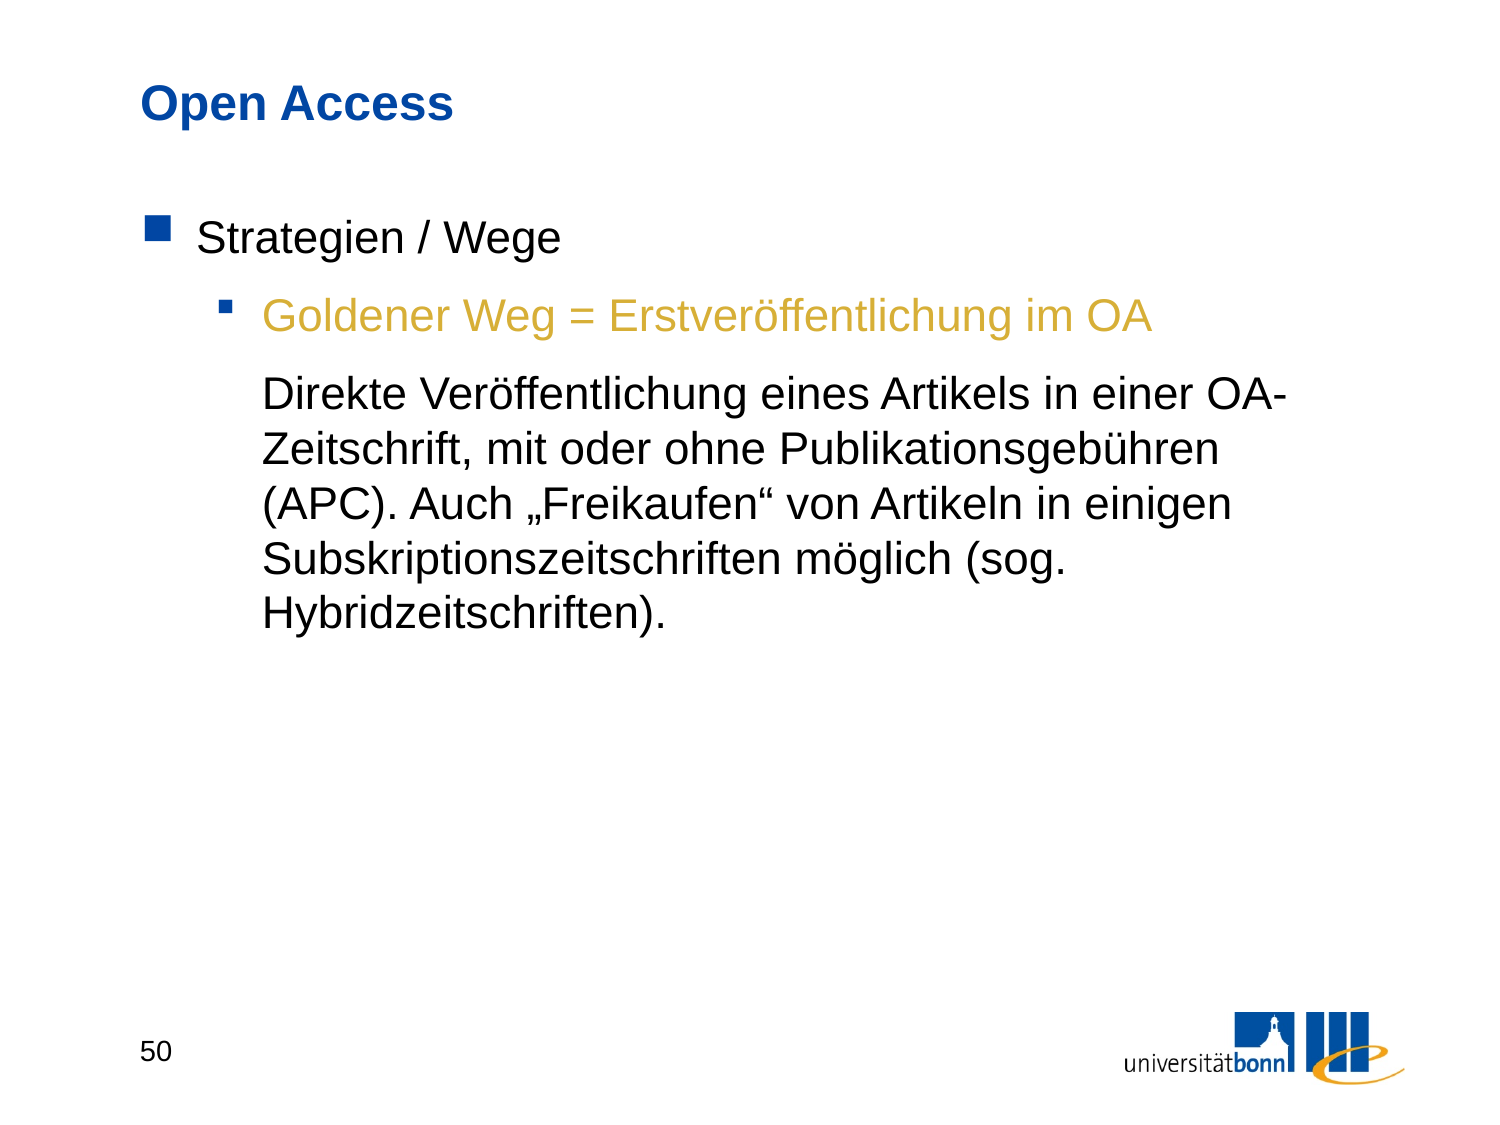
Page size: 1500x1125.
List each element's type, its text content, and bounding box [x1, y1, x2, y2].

picture [1125, 1012, 1405, 1085]
title Open Access [124, 24, 1363, 176]
list Strategien / Wege Goldener Weg = Erstveröffentlichung im OA Direkte Veröffentlichung eines Artikels in einer OA-Zeitschrift, mit oder ohne Publikationsgebühren (APC). Auch „Freikaufen“ von Artikeln in einigen Subskriptionszeitschriften möglich (sog. Hybridzeitschriften). [124, 199, 1363, 951]
